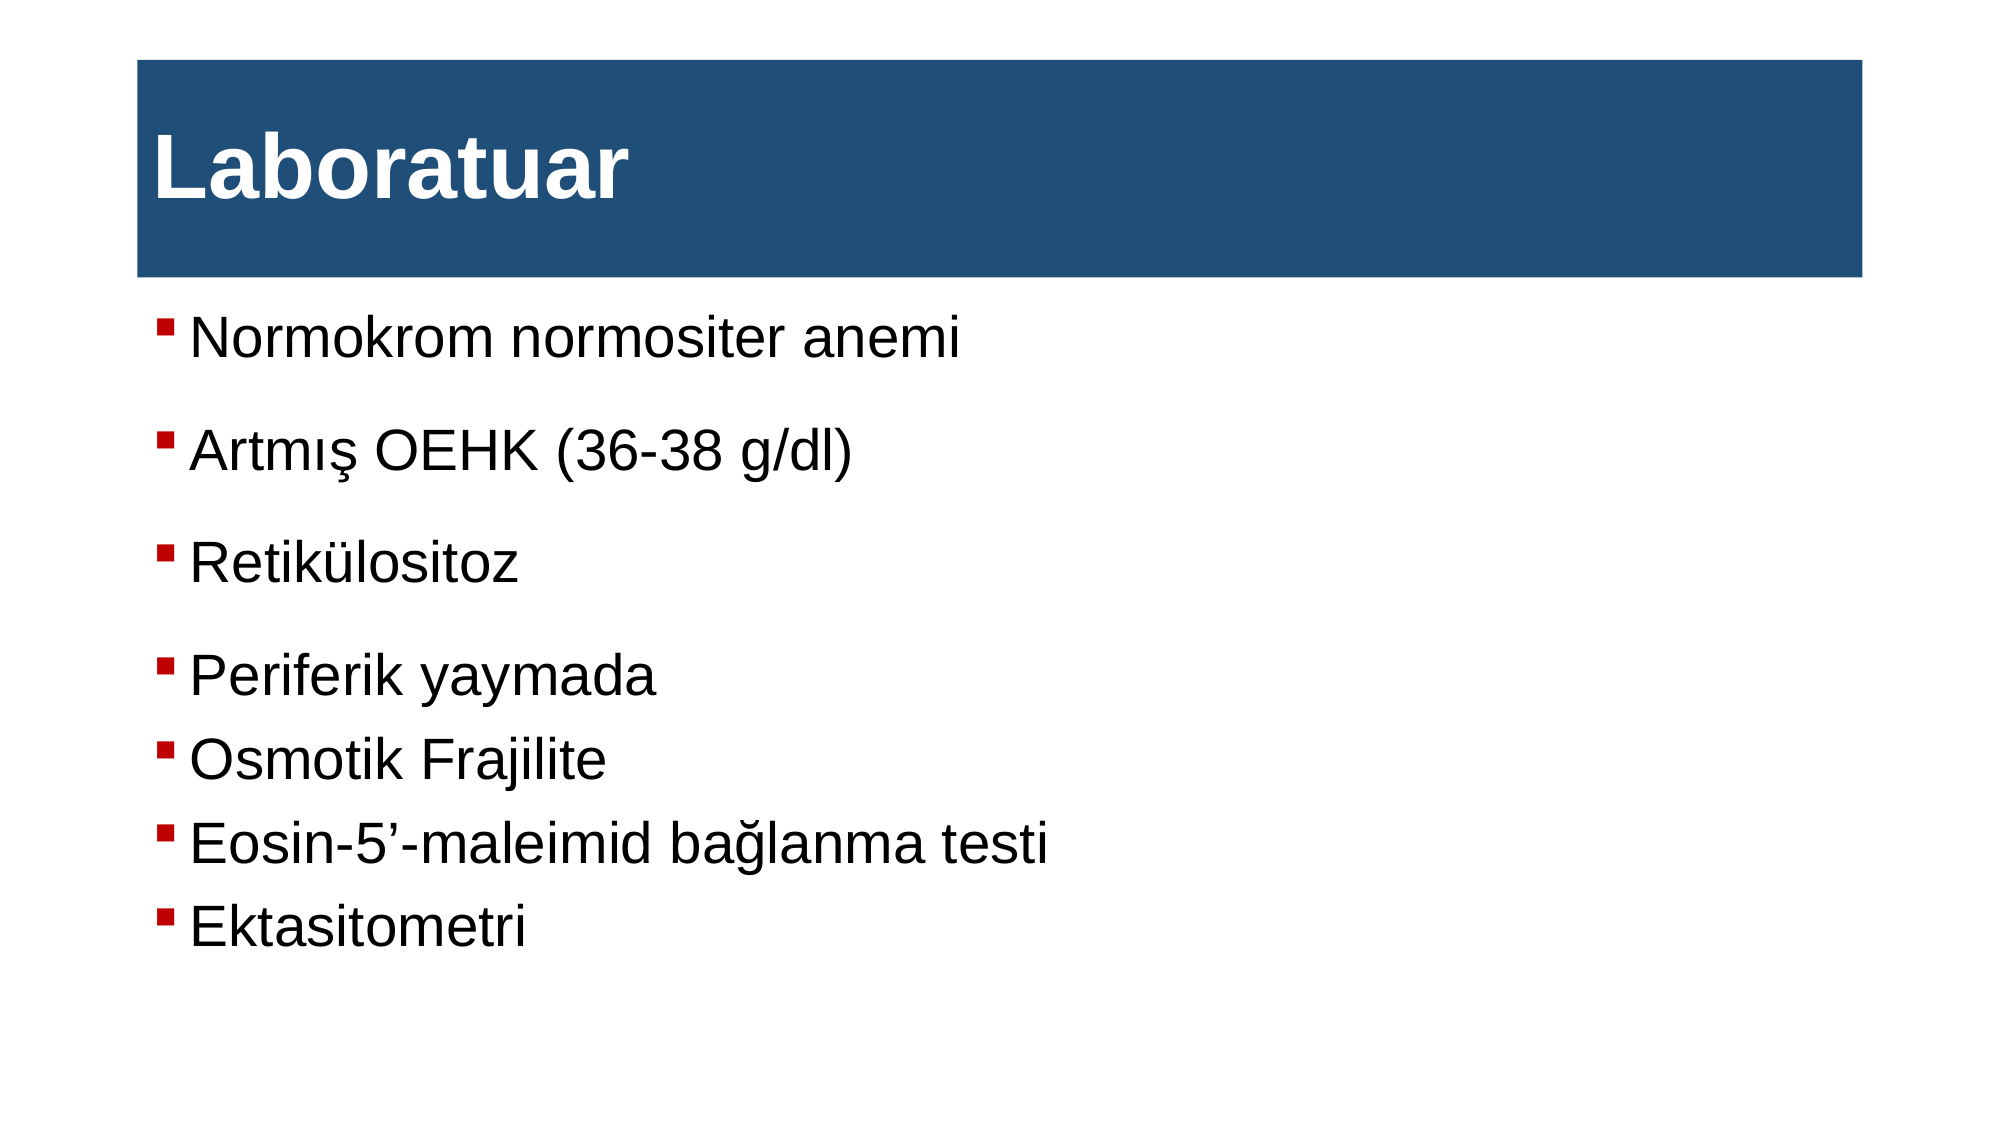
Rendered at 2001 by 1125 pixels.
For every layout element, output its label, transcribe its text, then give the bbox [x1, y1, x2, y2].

title Laboratuar [137, 59, 1863, 278]
list Normokrom normositer anemi Artmış OEHK (36-38 g/dl) Retikülositoz Periferik yaymada Osmotik Frajilite Eosin-5’-maleimid bağlanma testi Ektasitometri [137, 299, 1120, 1014]
